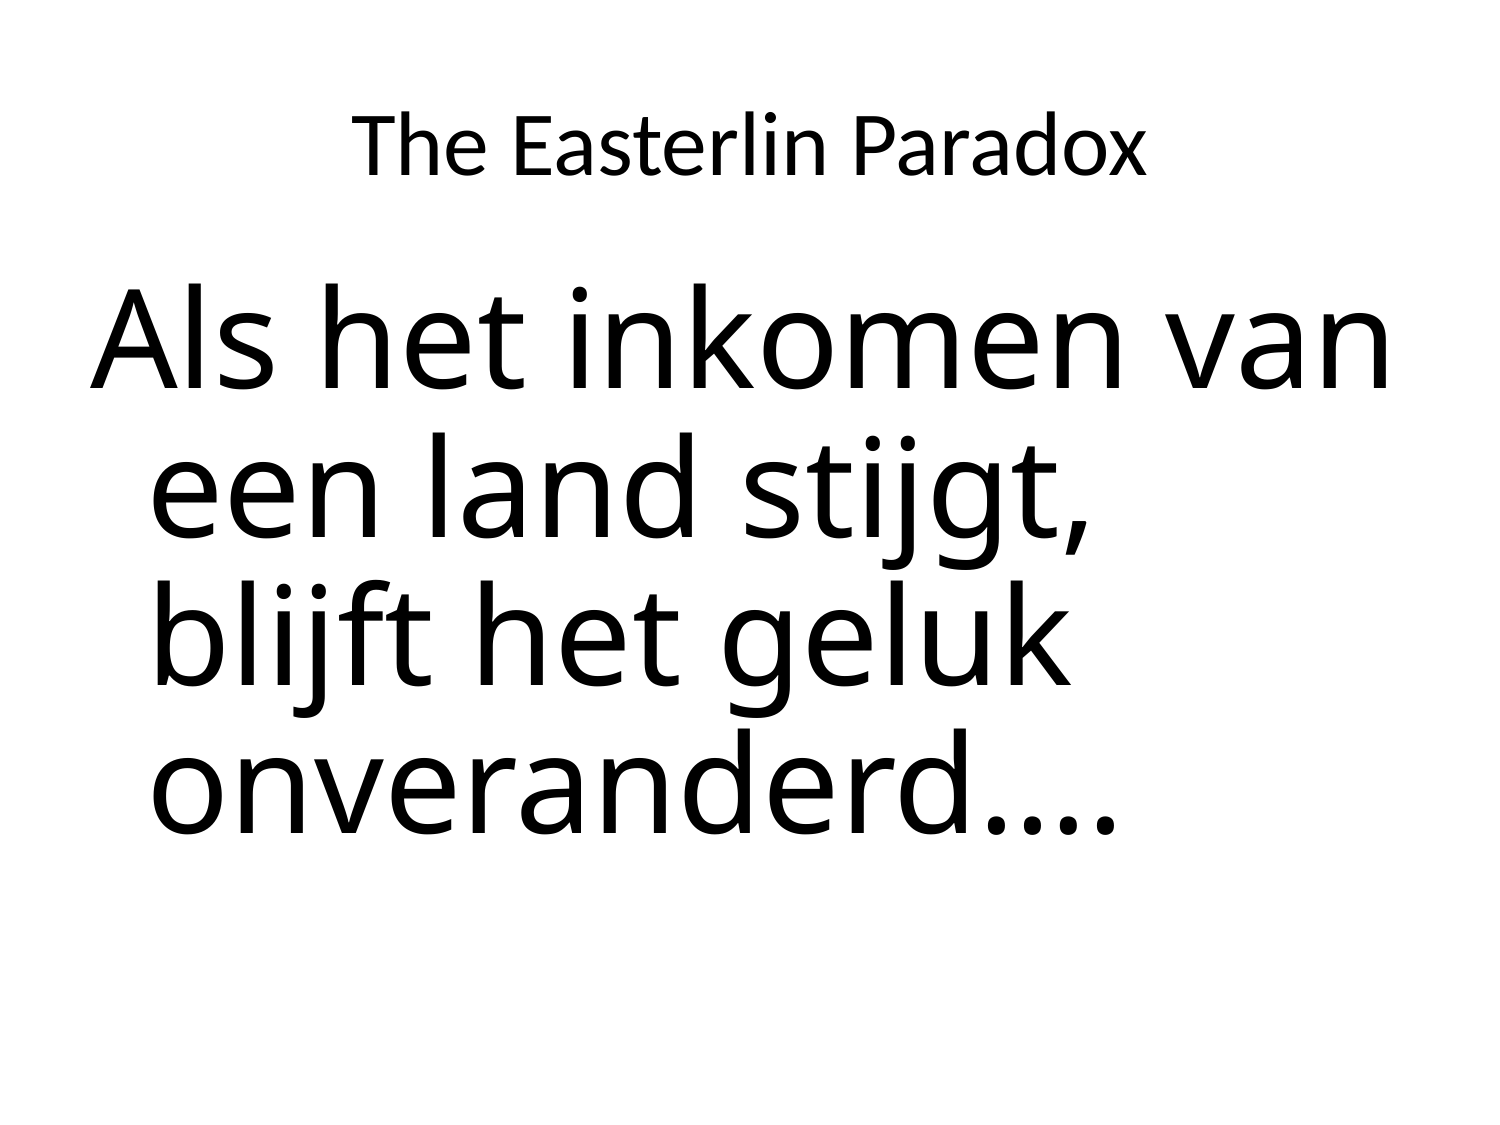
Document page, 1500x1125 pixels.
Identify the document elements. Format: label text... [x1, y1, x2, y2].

list Als het inkomen van een land stijgt, blijft het geluk onveranderd…. [75, 262, 1425, 1005]
title The Easterlin Paradox [75, 45, 1425, 233]
